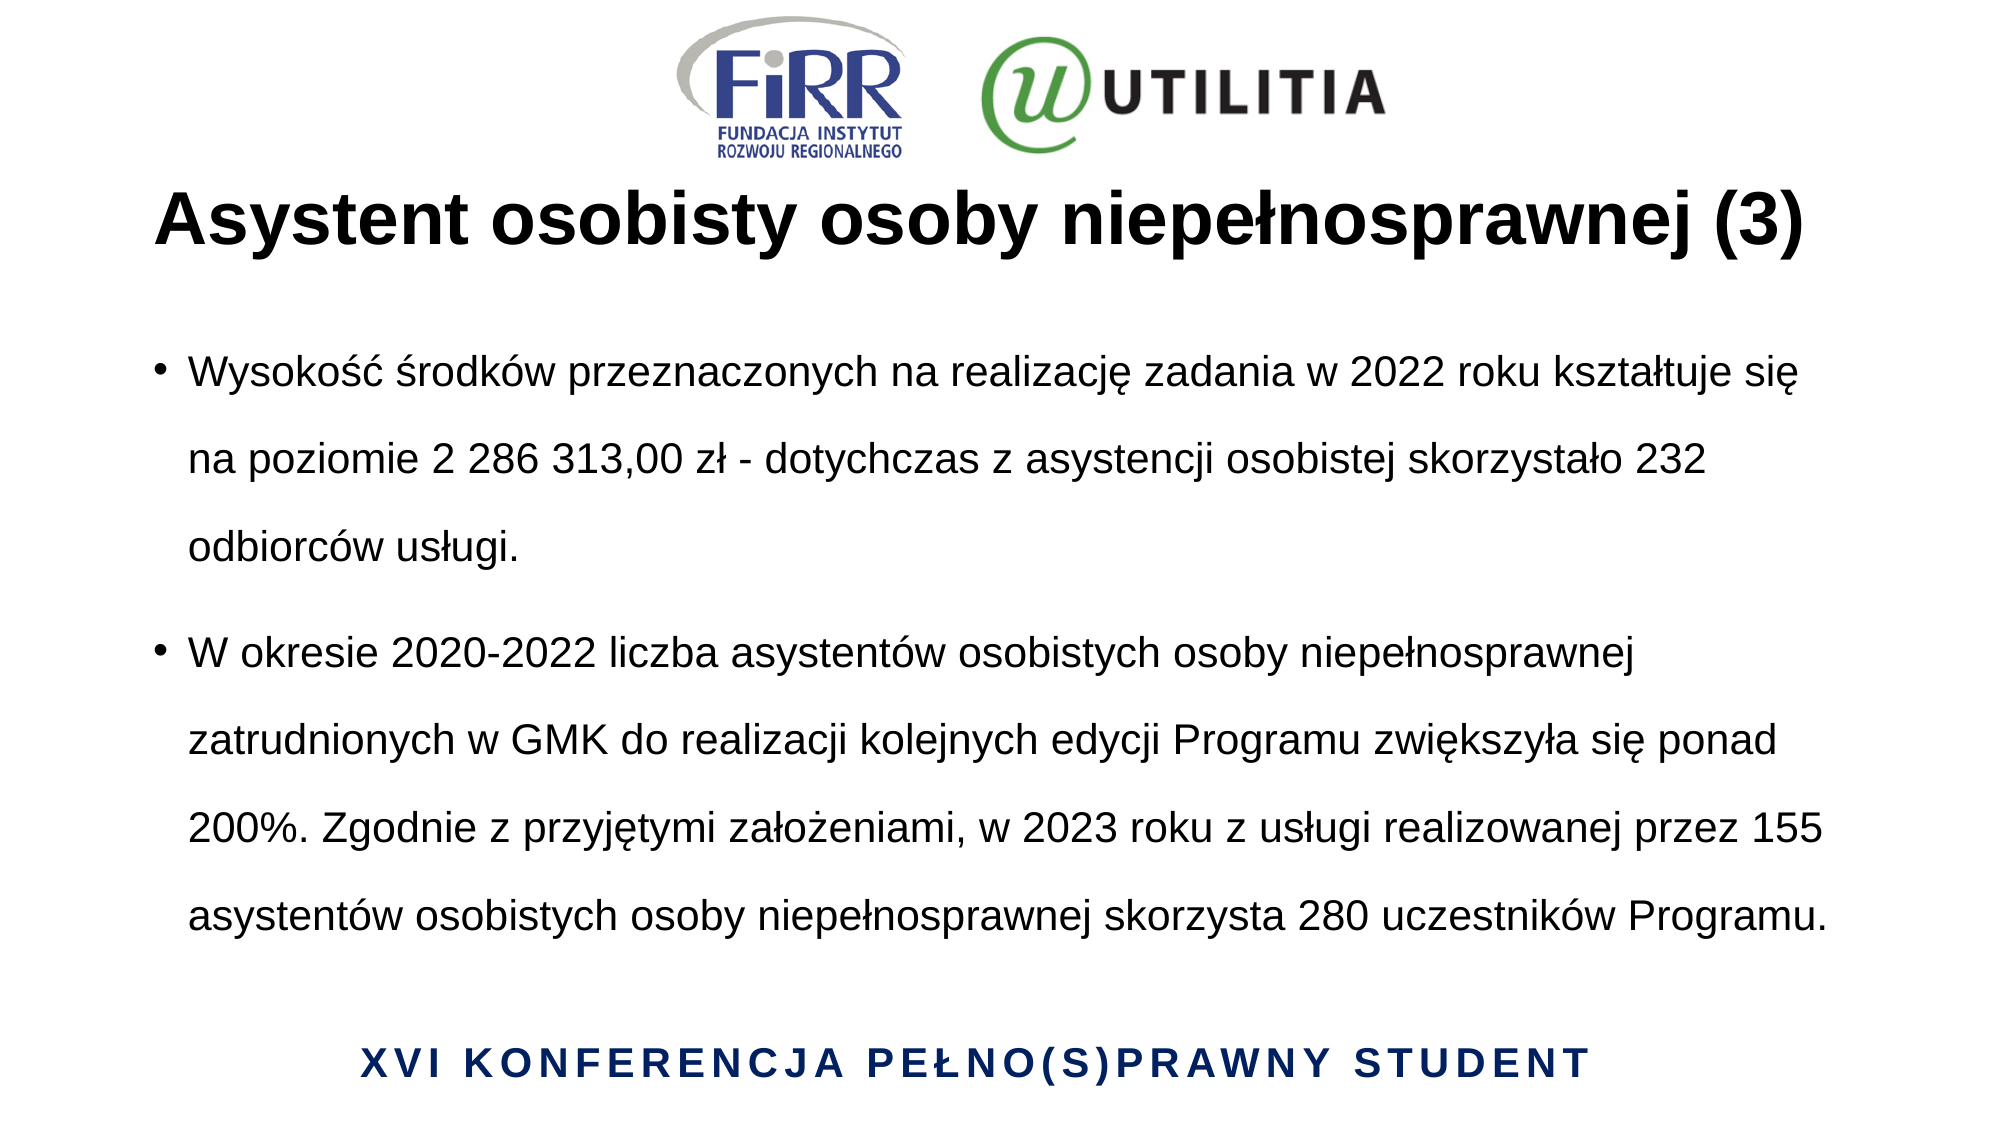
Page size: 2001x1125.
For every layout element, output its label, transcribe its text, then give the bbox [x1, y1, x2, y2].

picture [954, 13, 1413, 111]
list Wysokość środków przeznaczonych na realizację zadania w 2022 roku kształtuje się na poziomie 2 286 313,00 zł - dotychczas z asystencji osobistej skorzystało 232 odbiorców usługi. W okresie 2020-2022 liczba asystentów osobistych osoby niepełnosprawnej zatrudnionych w GMK do realizacji kolejnych edycji Programu zwiększyła się ponad 200%. Zgodnie z przyjętymi założeniami, w 2023 roku z usługi realizowanej przez 155 asystentów osobistych osoby niepełnosprawnej skorzysta 280 uczestników Programu. [138, 299, 1864, 1014]
title Asystent osobisty osoby niepełnosprawnej (3) [138, 111, 1864, 299]
picture [662, 0, 942, 111]
